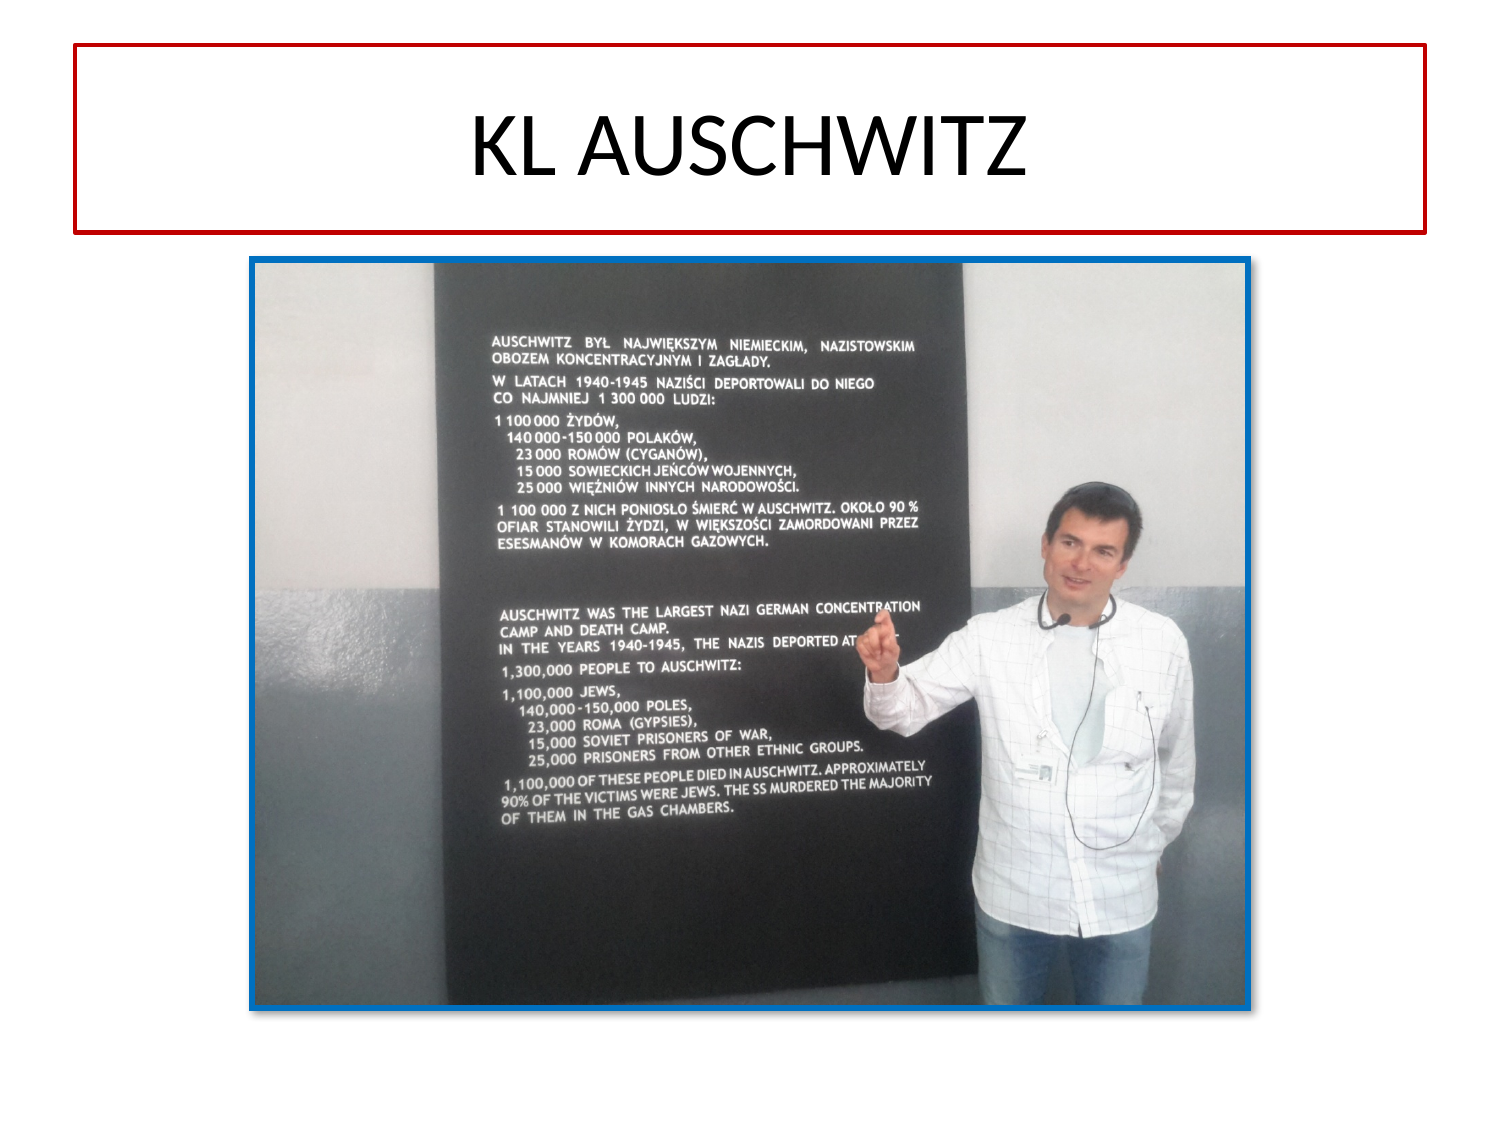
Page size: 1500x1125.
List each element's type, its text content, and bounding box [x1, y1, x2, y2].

title KL AUSCHWITZ [75, 45, 1425, 233]
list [254, 262, 1246, 1006]
